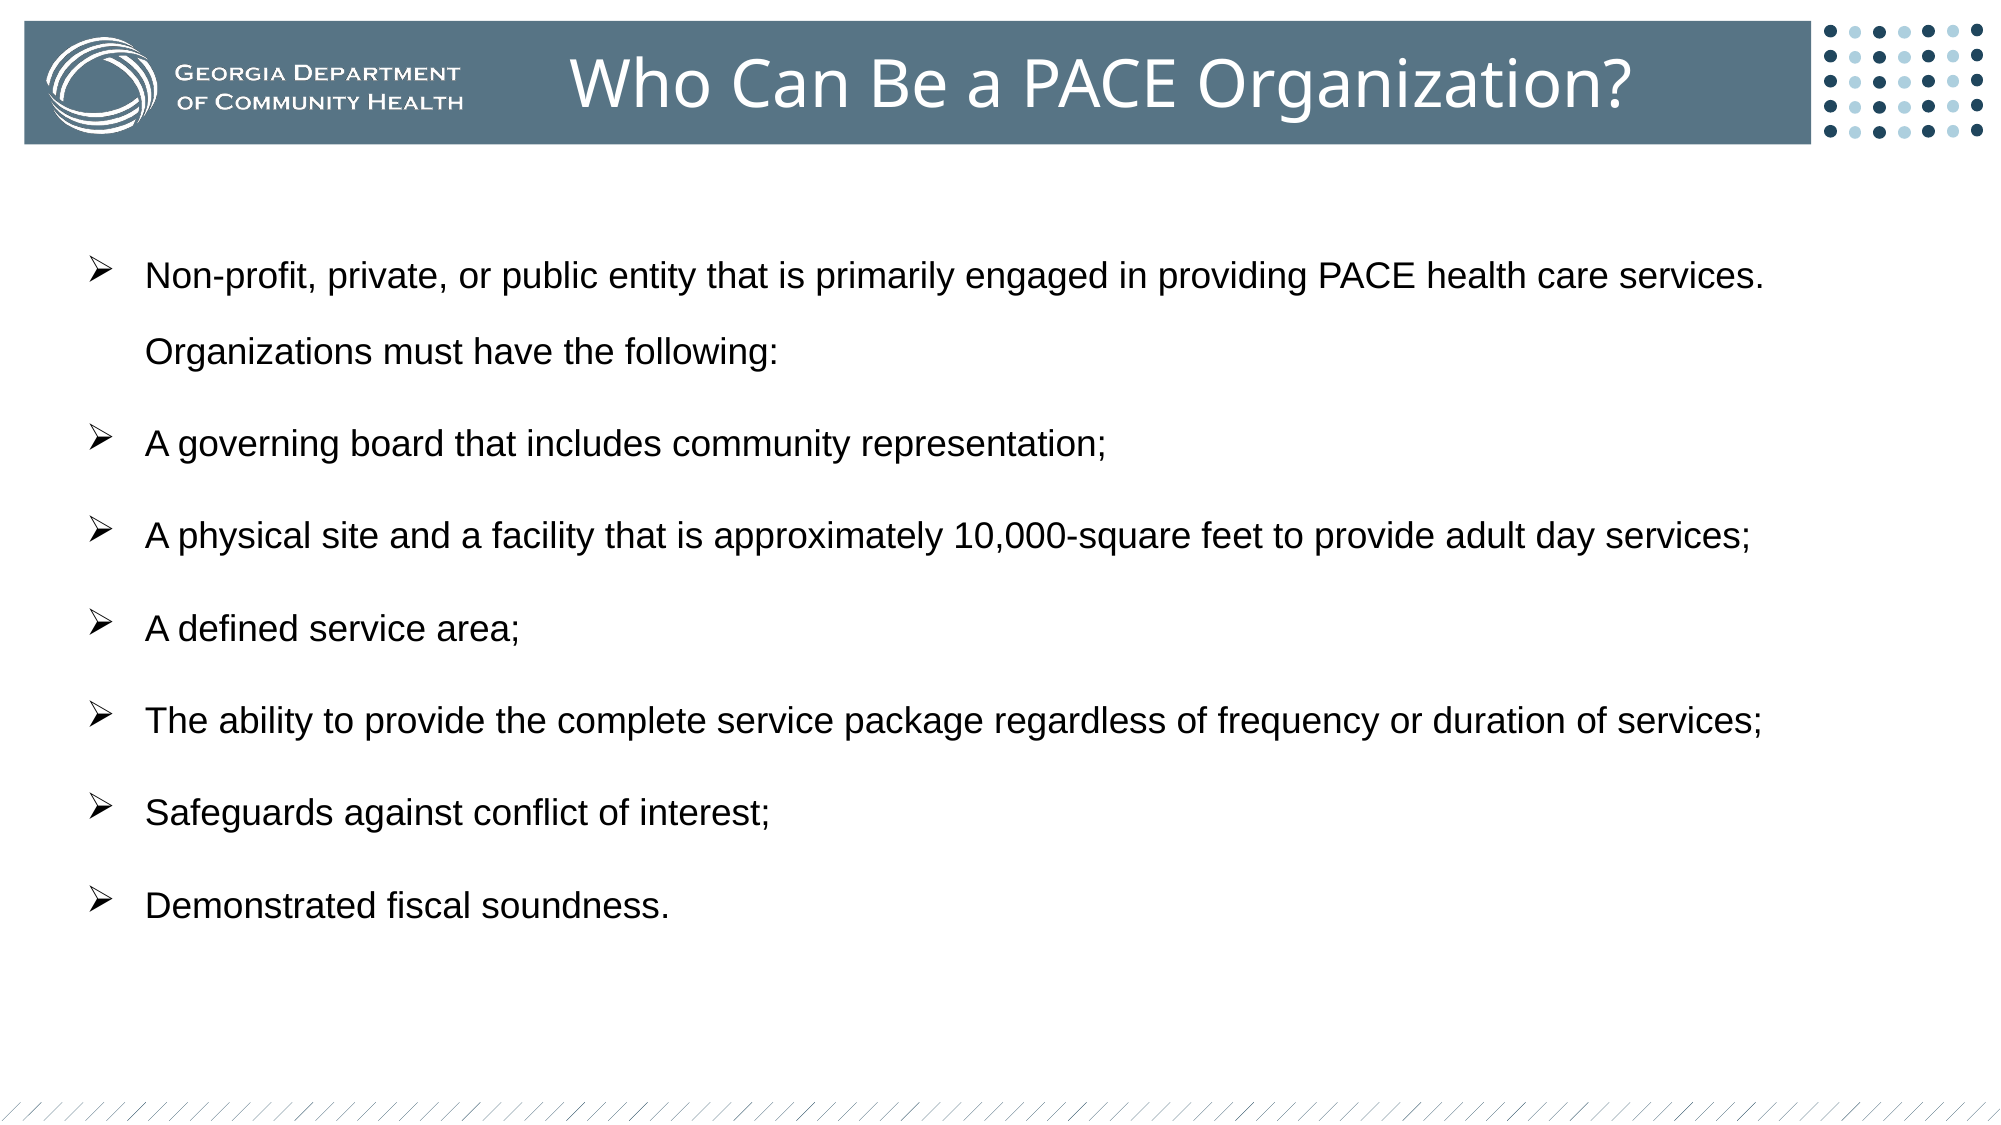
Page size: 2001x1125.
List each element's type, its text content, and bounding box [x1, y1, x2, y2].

text_box [0, 1101, 2000, 1122]
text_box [1830, 29, 1978, 154]
text_box Who Can Be a PACE Organization? [482, 33, 1721, 128]
picture [46, 37, 463, 134]
text_box [23, 20, 1812, 145]
subtitle Non-profit, private, or public entity that is primarily engaged in providing PACE health care services. Organizations must have the following: A governing board that includes community representation; A physical site and a facility that is approximately 10,000-square feet to provide adult day services; A defined service area; The ability to provide the complete service package regardless of frequency or duration of services; Safeguards against conflict of interest; Demonstrated fiscal soundness. [71, 213, 1856, 1042]
